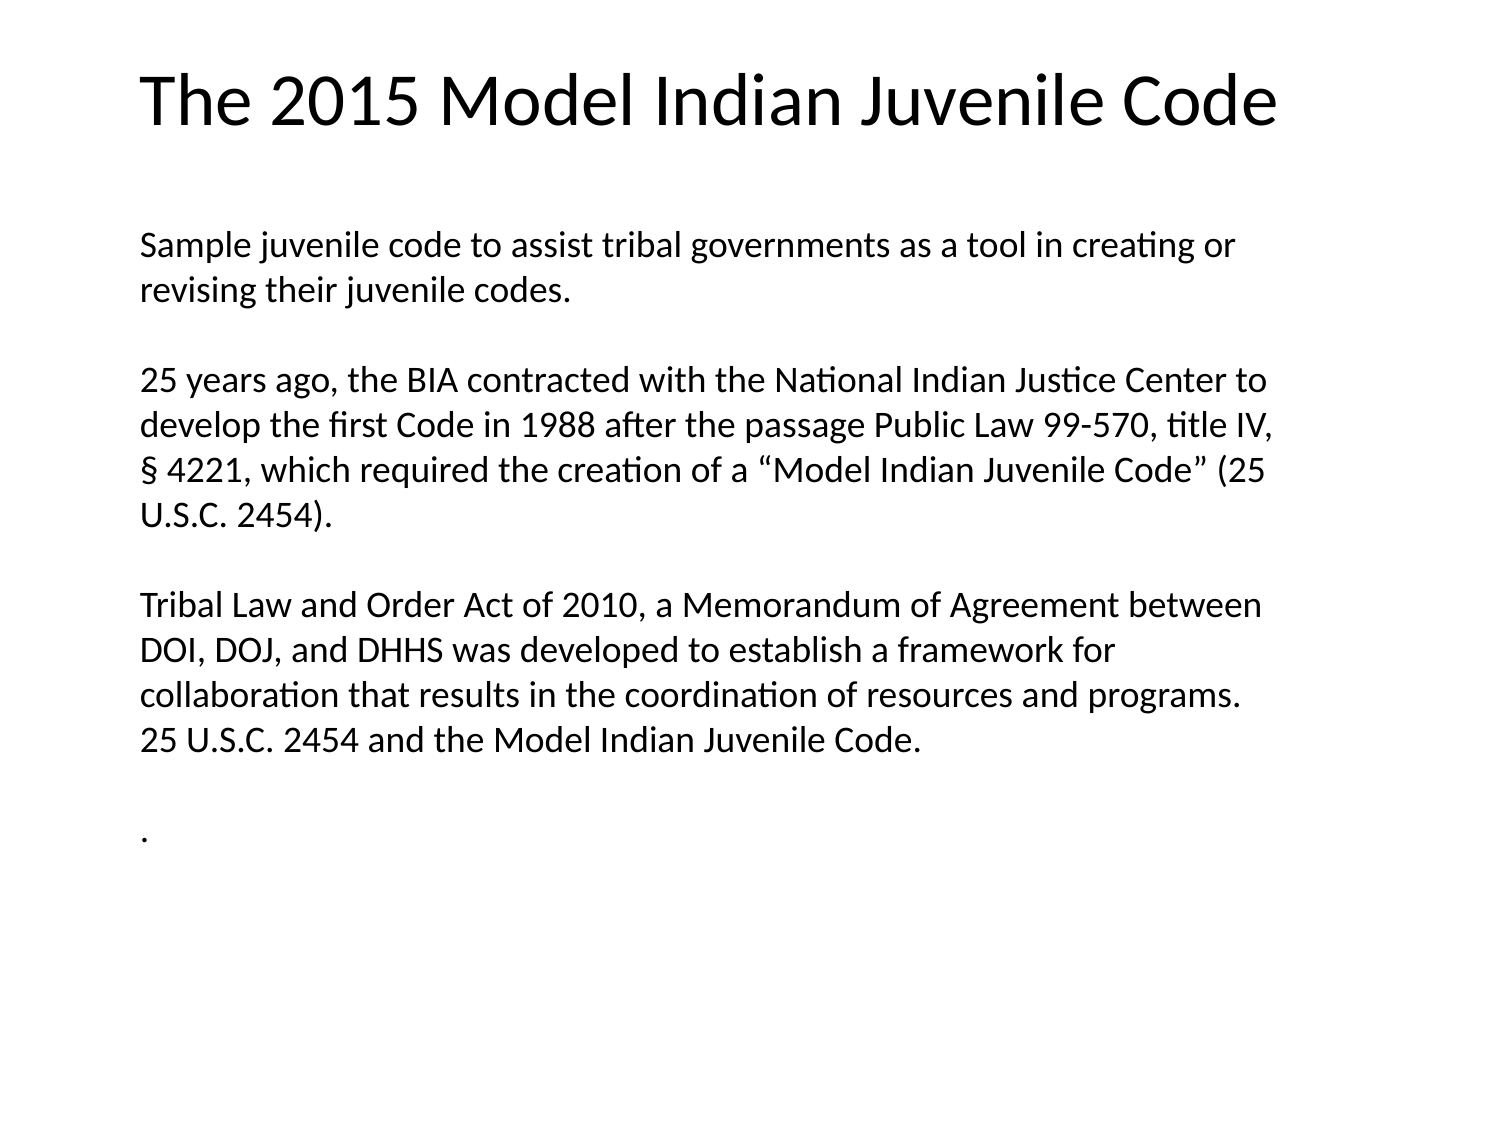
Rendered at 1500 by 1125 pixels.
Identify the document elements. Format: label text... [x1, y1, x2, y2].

text_box The 2015 Model Indian Juvenile Code Sample juvenile code to assist tribal governments as a tool in creating or revising their juvenile codes. 25 years ago, the BIA contracted with the National Indian Justice Center to develop the first Code in 1988 after the passage Public Law 99-570, title IV, § 4221, which required the creation of a “Model Indian Juvenile Code” (25 U.S.C. 2454). Tribal Law and Order Act of 2010, a Memorandum of Agreement between DOI, DOJ, and DHHS was developed to establish a framework for collaboration that results in the coordination of resources and programs. 25 U.S.C. 2454 and the Model Indian Juvenile Code. . [125, 42, 1300, 858]
